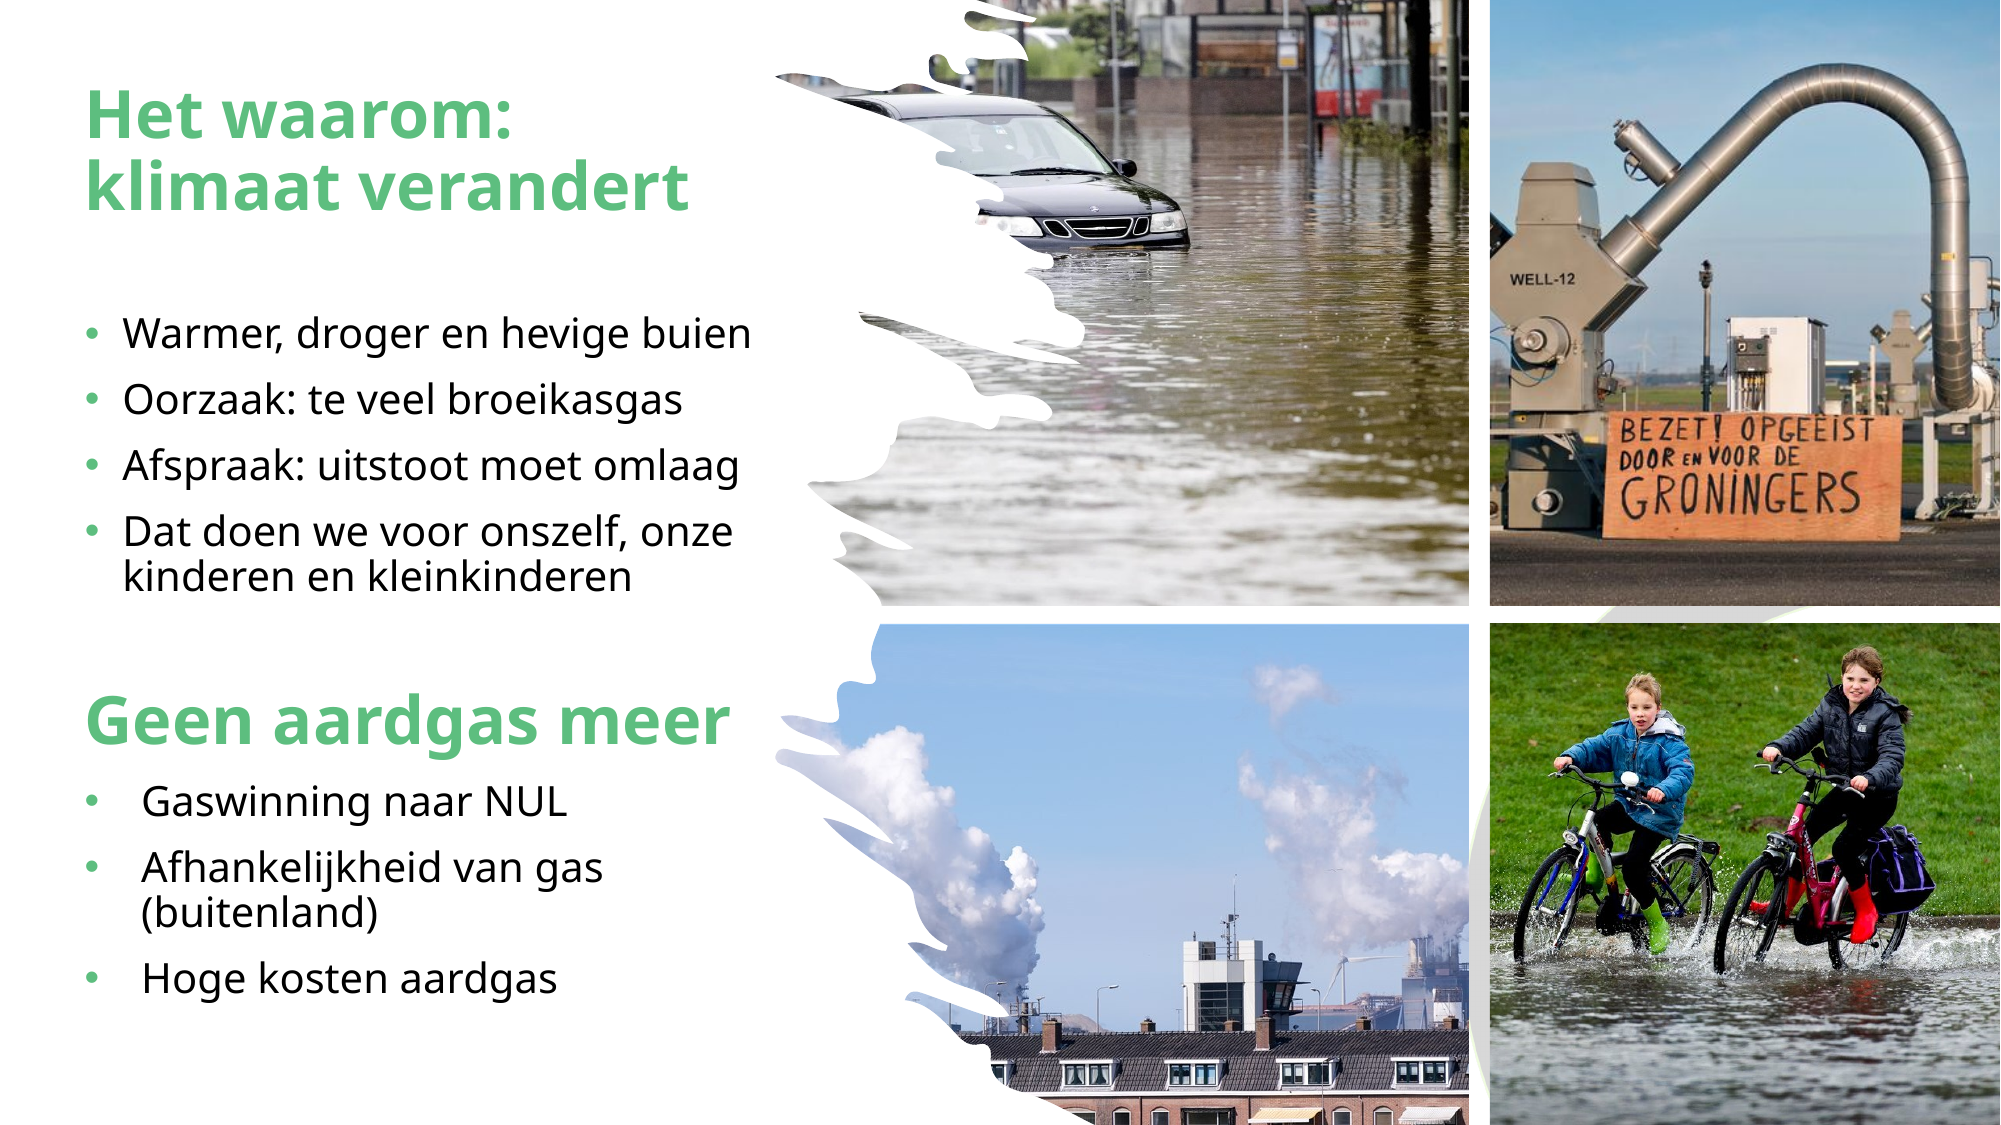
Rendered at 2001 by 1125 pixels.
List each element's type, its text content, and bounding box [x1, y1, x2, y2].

title Het waarom: klimaat verandert [69, 59, 764, 246]
text_box Warmer, droger en hevige buien Oorzaak: te veel broeikasgas Afspraak: uitstoot moet omlaag Dat doen we voor onszelf, onze kinderen en kleinkinderen Geen aardgas meer Gaswinning naar NUL Afhankelijkheid van gas (buitenland) Hoge kosten aardgas [50, 305, 788, 1027]
picture [775, 0, 1469, 606]
picture [775, 623, 1469, 1125]
picture [1489, 623, 2000, 1125]
picture [1489, 0, 2000, 606]
